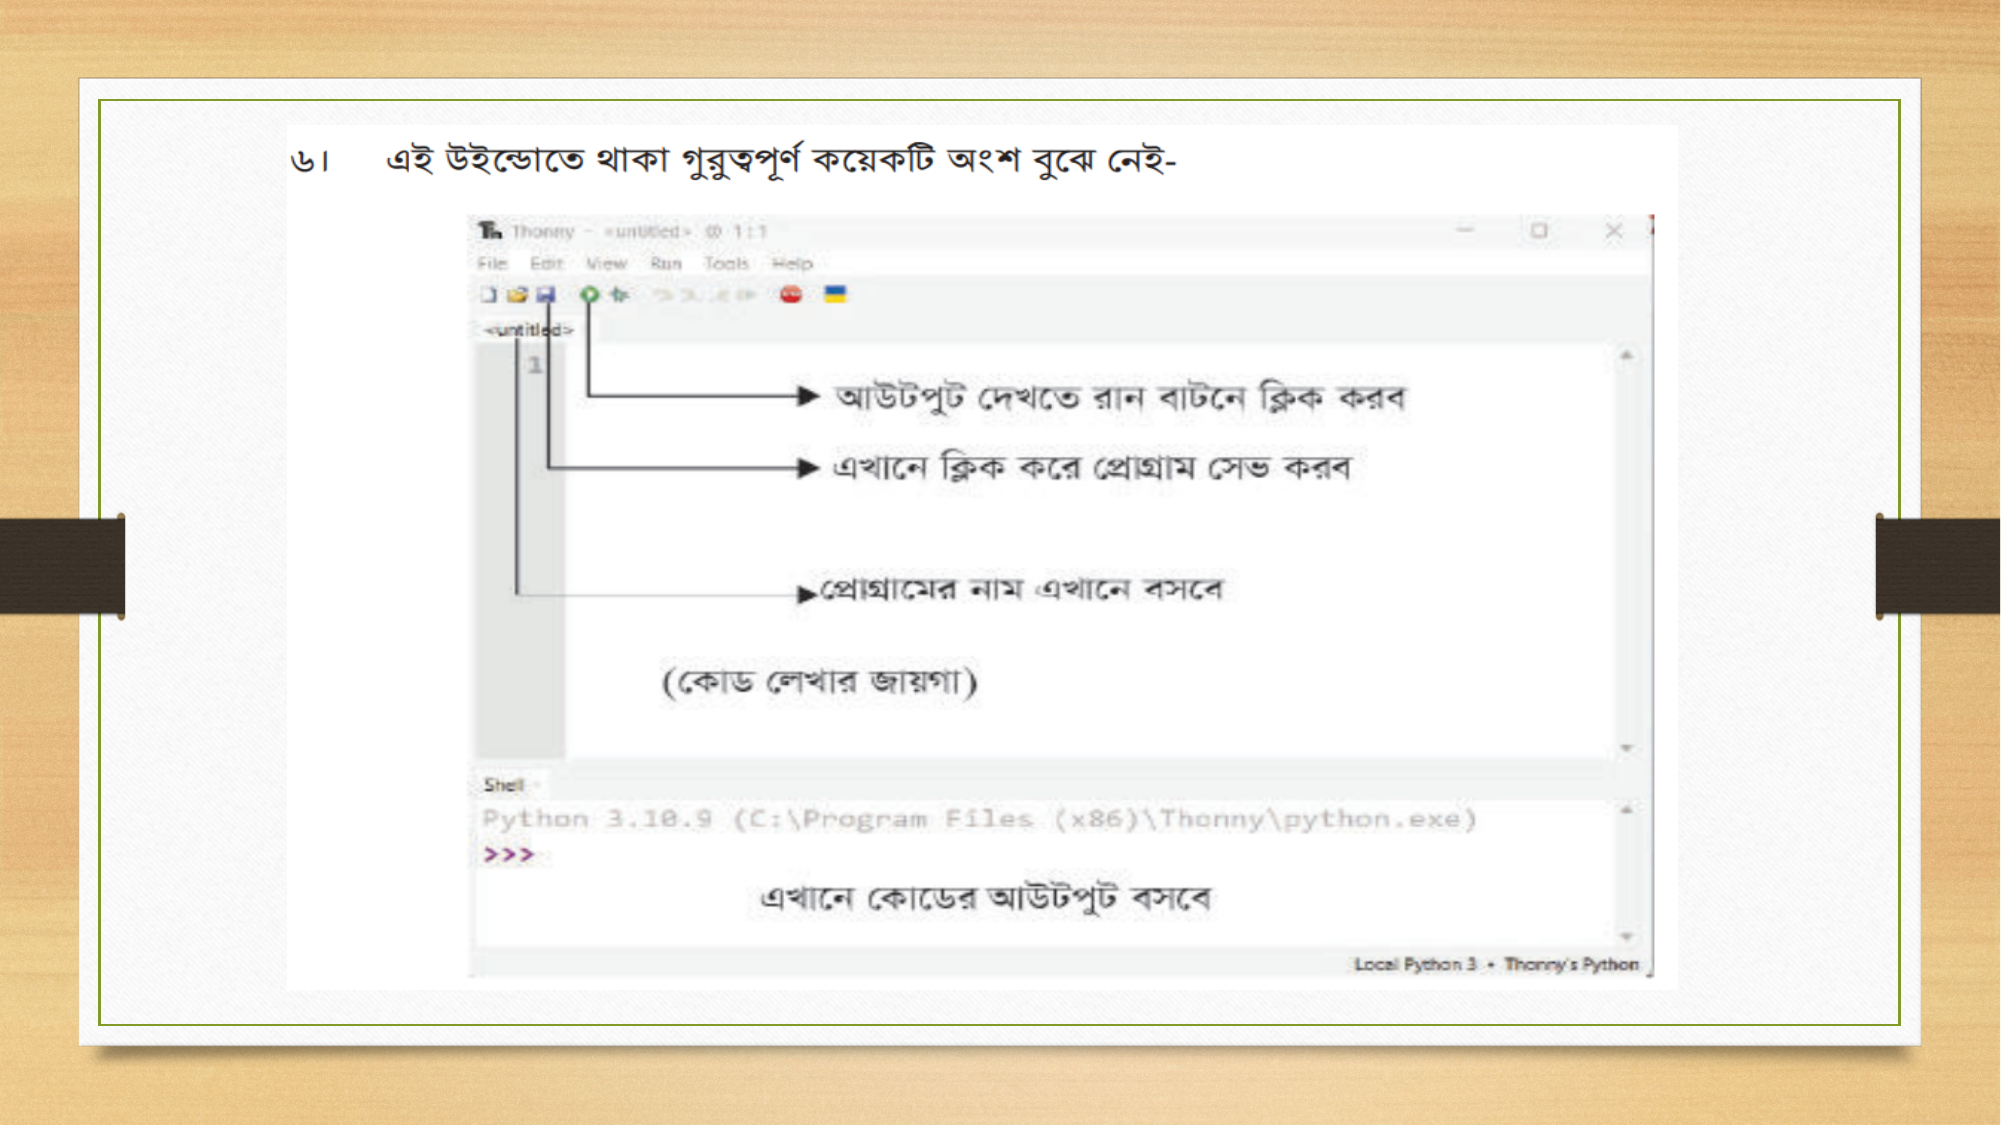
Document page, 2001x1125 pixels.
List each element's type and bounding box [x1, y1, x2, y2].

picture [0, 0, 2001, 1125]
text_box [287, 125, 1678, 990]
